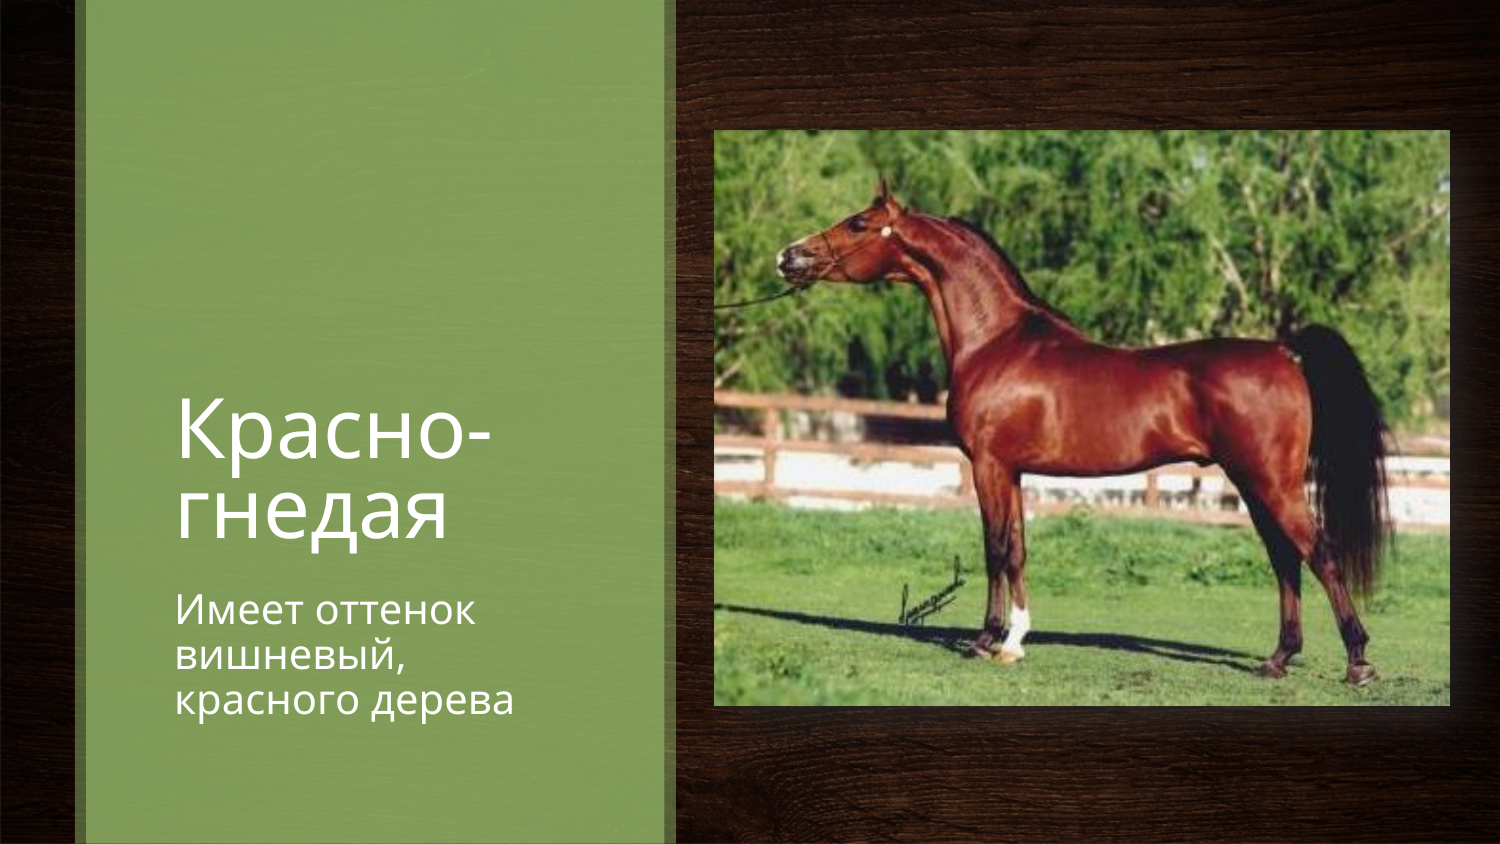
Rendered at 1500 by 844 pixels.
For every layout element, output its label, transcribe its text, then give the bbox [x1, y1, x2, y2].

picture [0, 0, 74, 844]
title Красно-гнедая [159, 84, 600, 563]
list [714, 129, 1451, 706]
picture [676, 0, 1500, 844]
list Имеет оттенок вишневый, красного дерева [159, 581, 600, 754]
